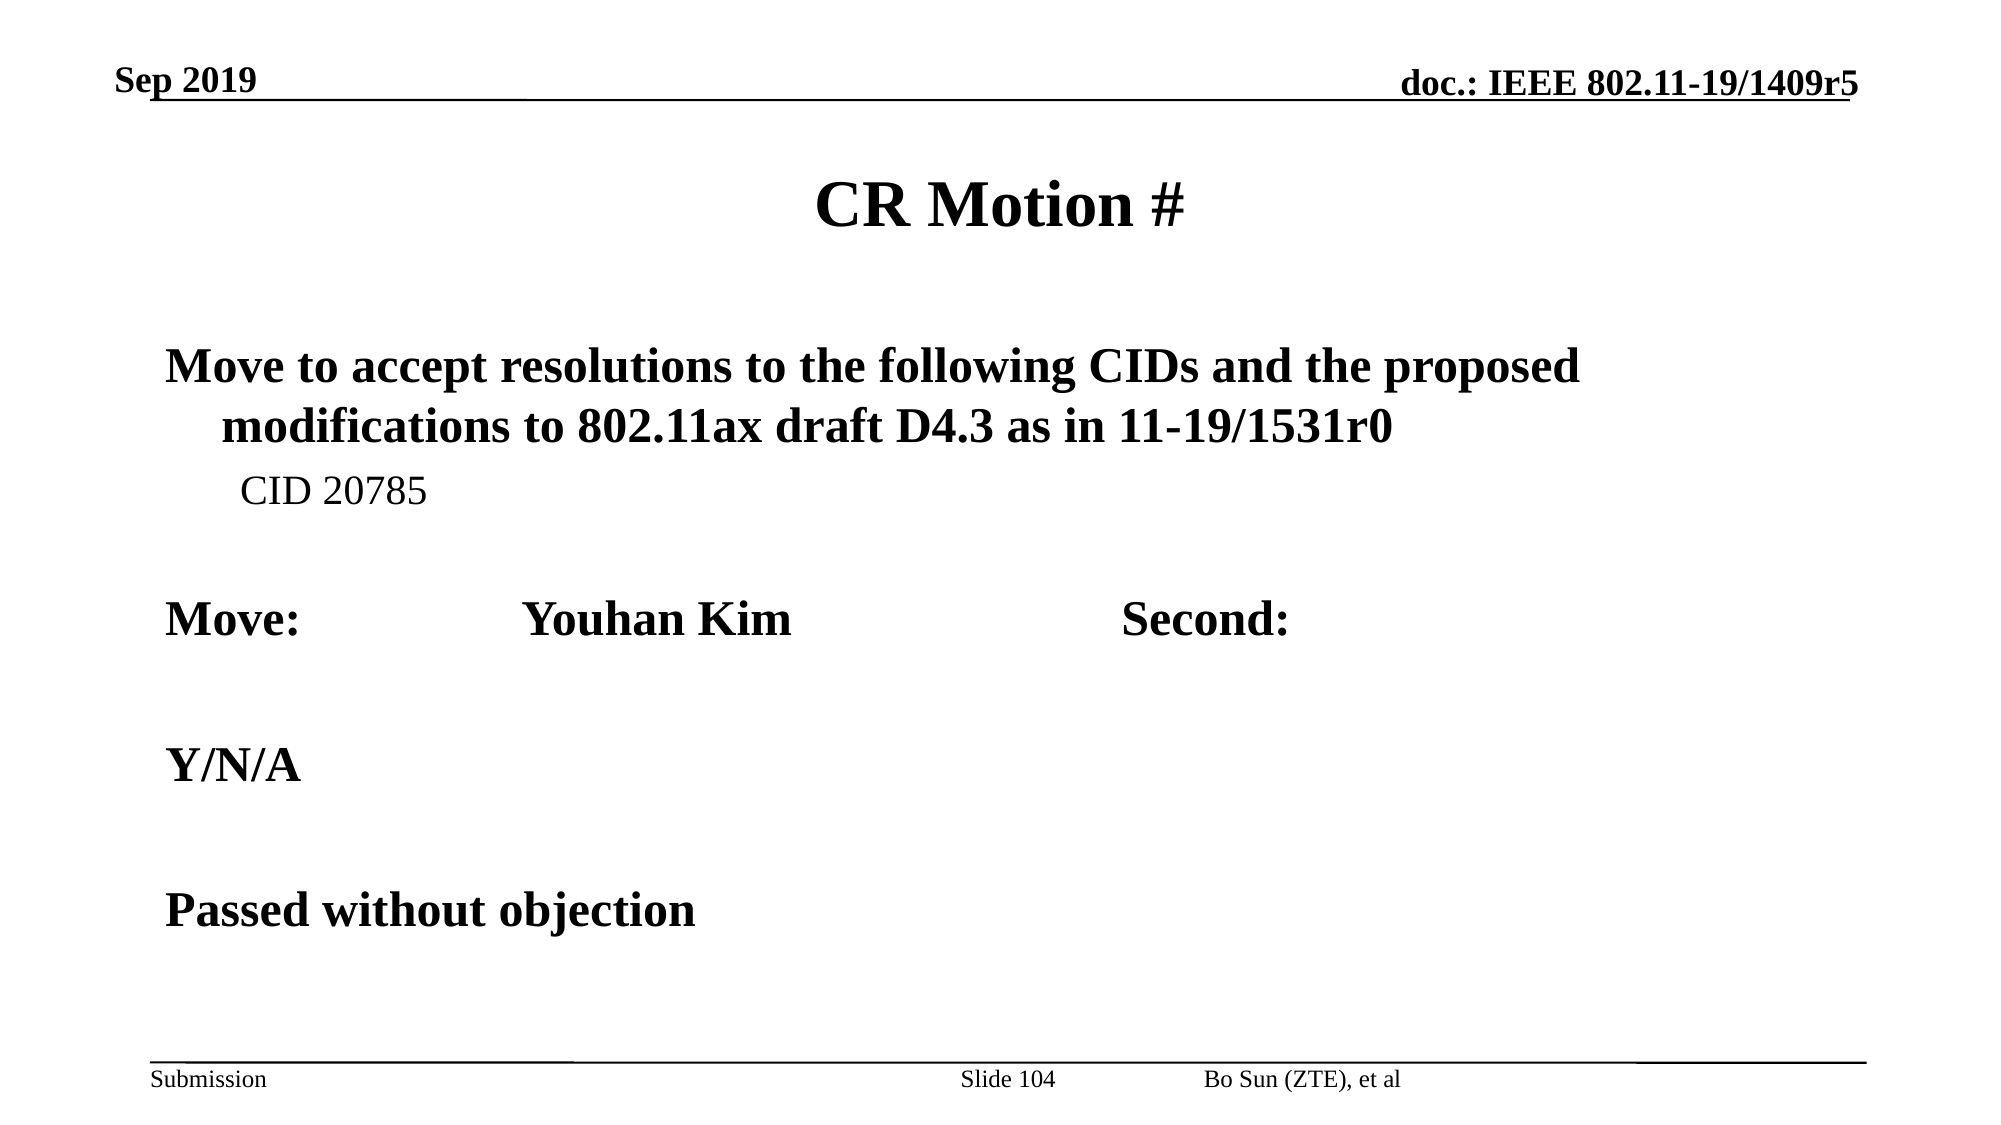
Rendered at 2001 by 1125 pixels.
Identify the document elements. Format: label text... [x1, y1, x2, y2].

slide_number Slide 104 [950, 1061, 1067, 1123]
footer Bo Sun (ZTE), et al [1200, 1061, 1402, 1125]
list Move to accept resolutions to the following CIDs and the proposed modifications to 802.11ax draft D4.3 as in 11-19/1531r0 CID 20785 Move: Youhan Kim Second: Y/N/A Passed without objection [149, 324, 1850, 1000]
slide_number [114, 0, 259, 101]
title CR Motion # [149, 112, 1850, 288]
